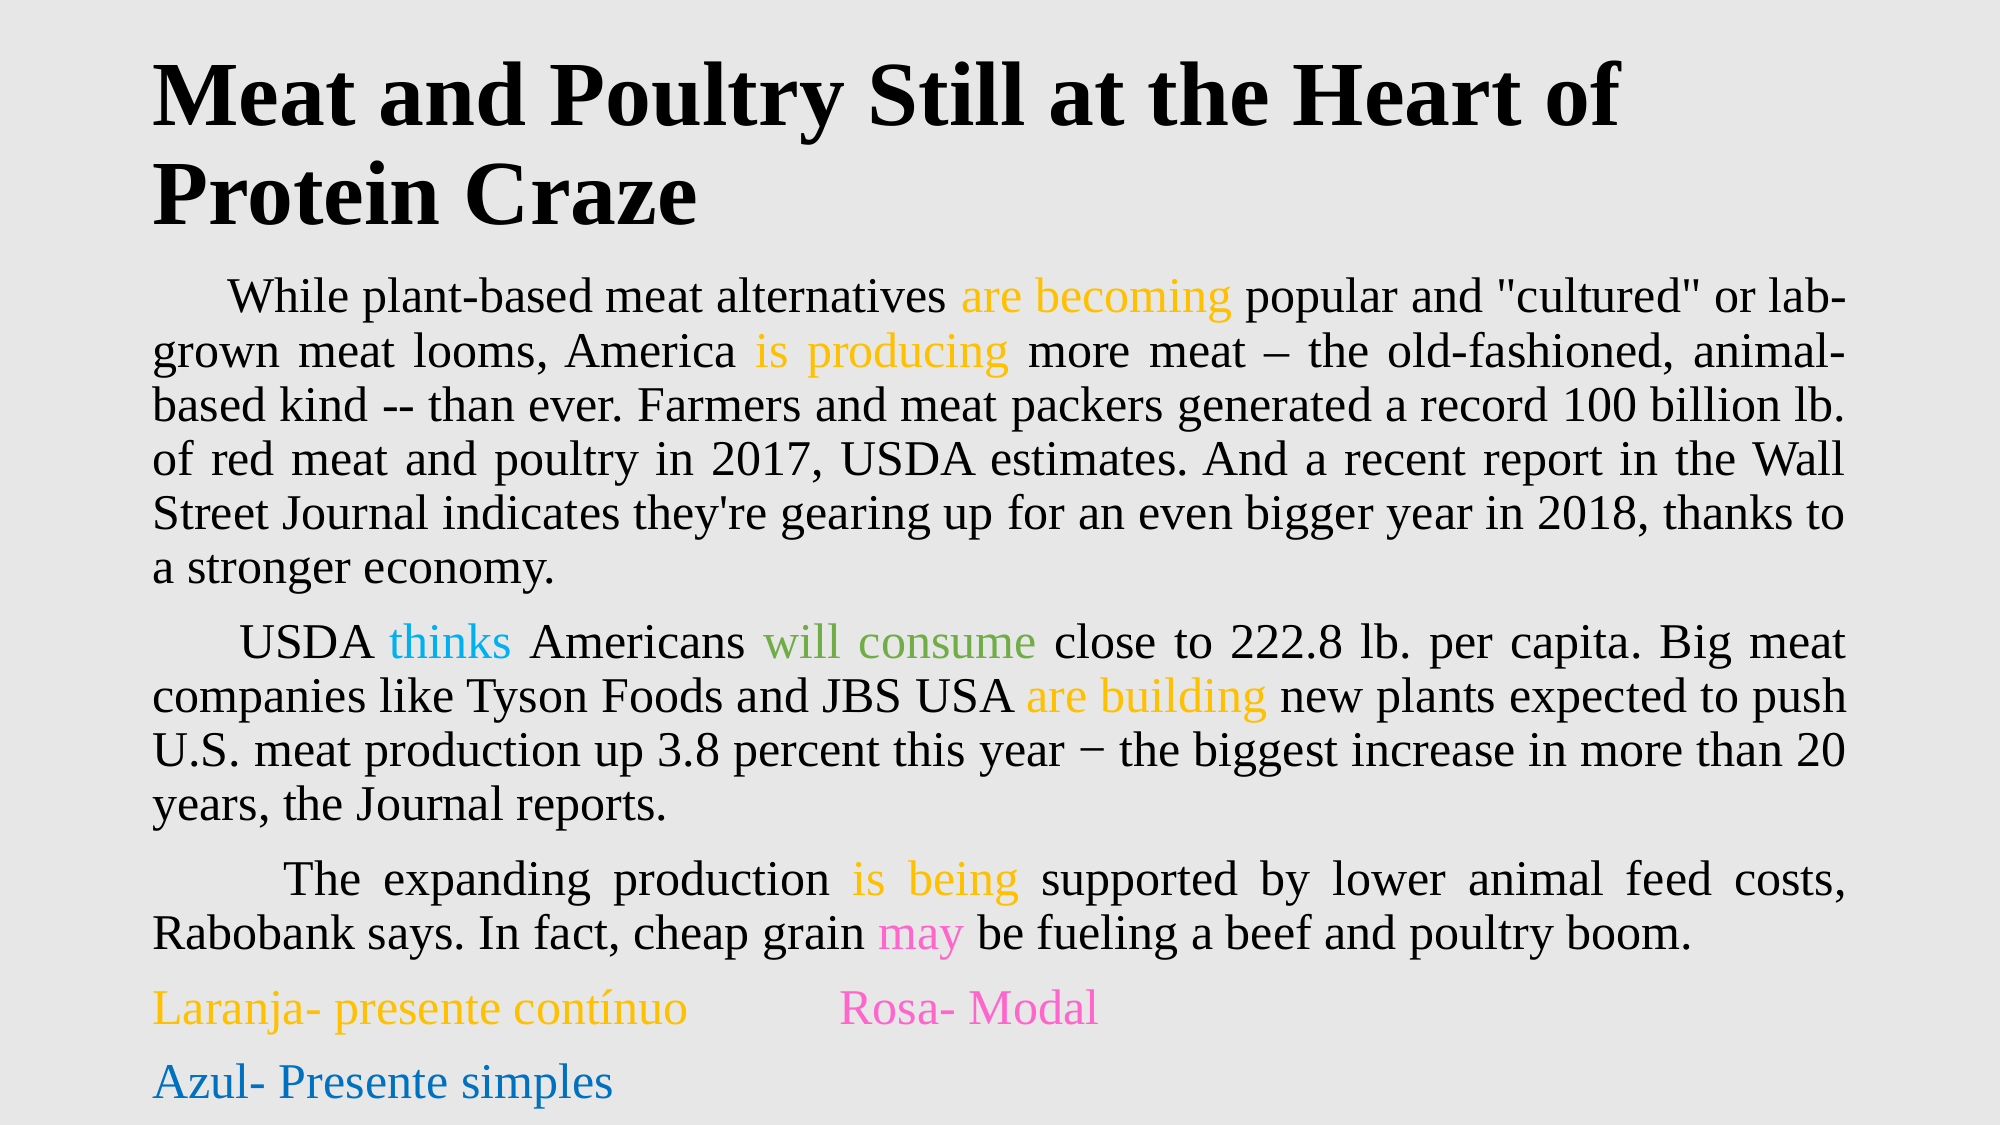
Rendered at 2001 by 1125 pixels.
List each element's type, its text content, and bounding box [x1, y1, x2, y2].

list While plant-based meat alternatives are becoming popular and "cultured" or lab-grown meat looms, America is producing more meat – the old-fashioned, animal-based kind -- than ever. Farmers and meat packers generated a record 100 billion lb. of red meat and poultry in 2017, USDA estimates. And a recent report in the Wall Street Journal indicates they're gearing up for an even bigger year in 2018, thanks to a stronger economy. USDA thinks Americans will consume close to 222.8 lb. per capita. Big meat companies like Tyson Foods and JBS USA are building new plants expected to push U.S. meat production up 3.8 percent this year − the biggest increase in more than 20 years, the Journal reports. The expanding production is being supported by lower animal feed costs, Rabobank says. In fact, cheap grain may be fueling a beef and poultry boom. Laranja- presente contínuo Rosa- Modal Azul- Presente simples [137, 254, 1863, 1125]
title Meat and Poultry Still at the Heart of Protein Craze [137, 36, 1863, 254]
